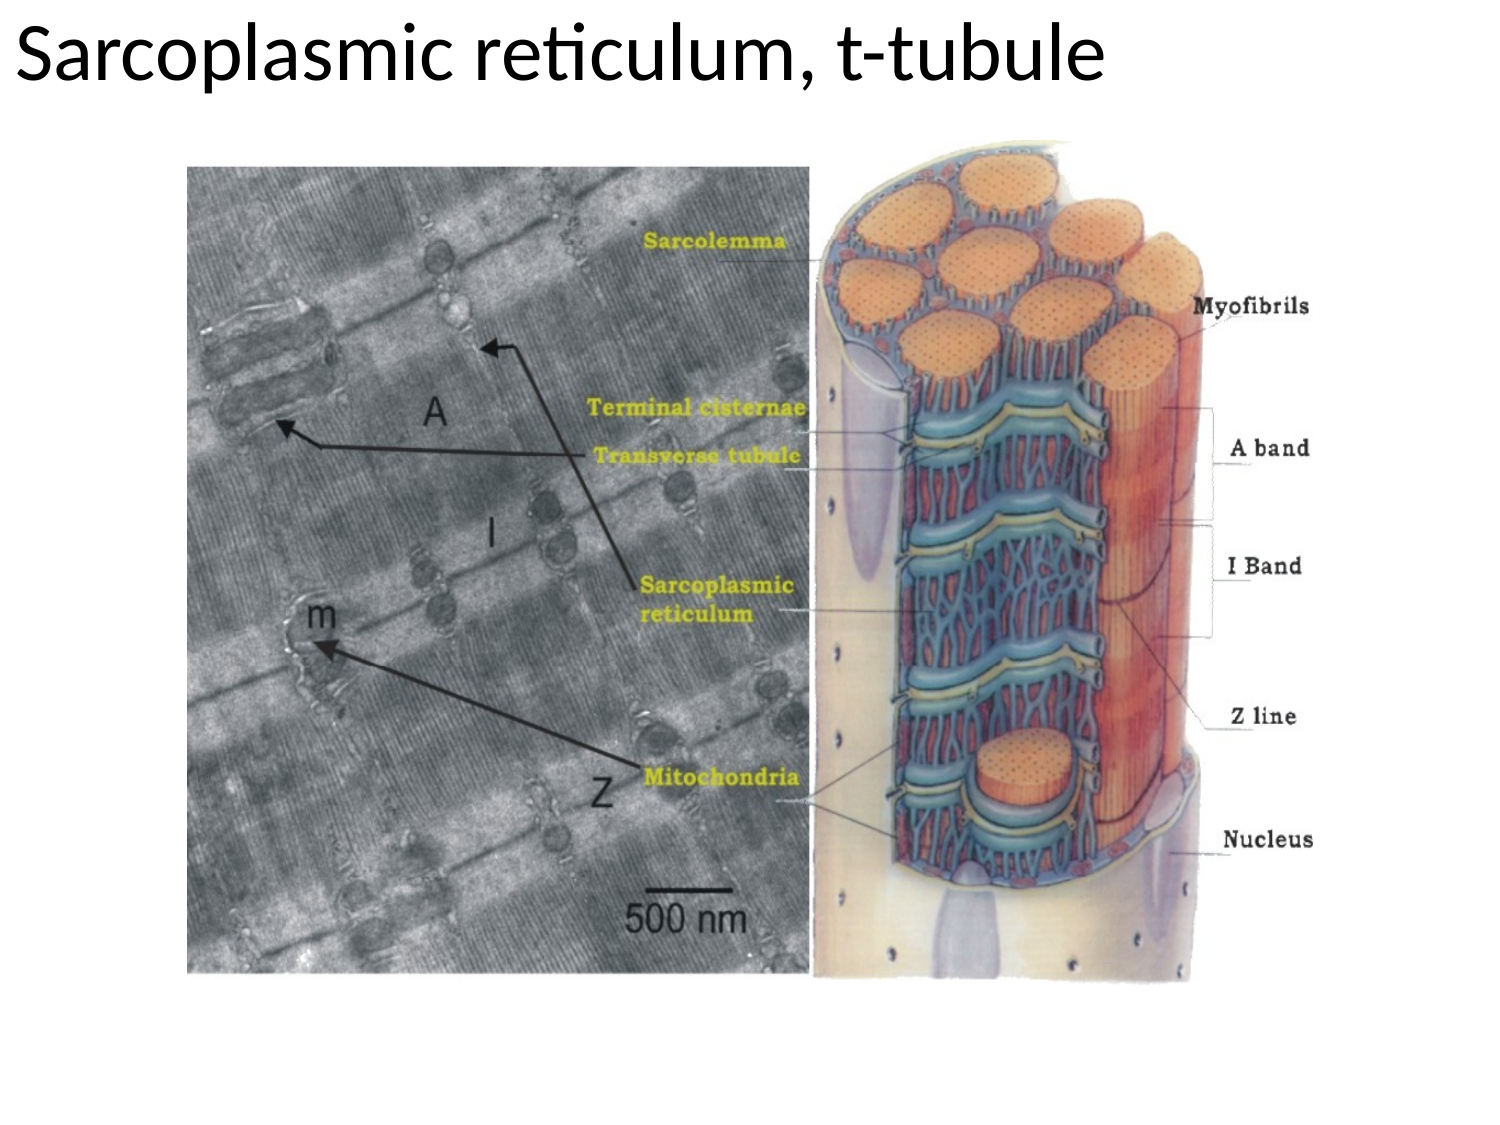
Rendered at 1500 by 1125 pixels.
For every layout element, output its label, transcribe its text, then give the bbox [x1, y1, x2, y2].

text_box Sarcoplasmic reticulum, t-tubule [0, 15, 1294, 91]
picture [187, 140, 1313, 985]
